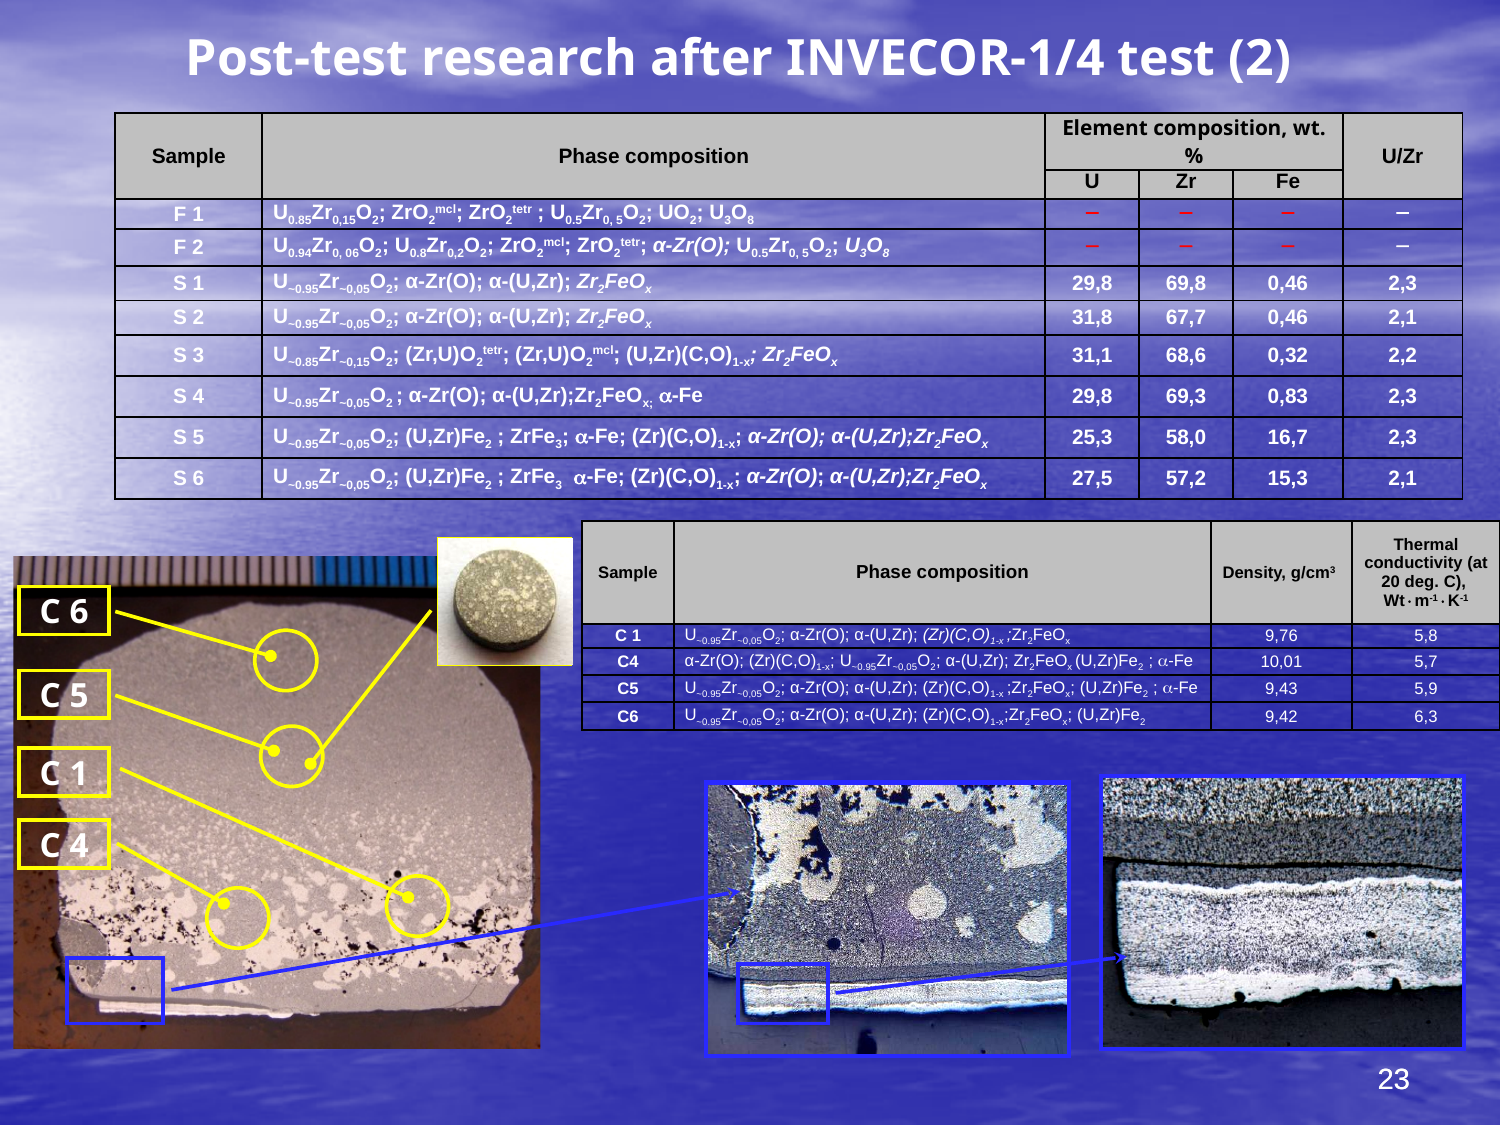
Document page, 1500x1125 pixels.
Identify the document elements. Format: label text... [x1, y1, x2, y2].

table_cell S 3 [116, 336, 261, 375]
table_cell  [1046, 230, 1138, 265]
table_cell 29,8 [1046, 377, 1138, 416]
table_cell 2,2 [1344, 336, 1462, 375]
table_cell U~0.95Zr~0,05O2; α-Zr(O); α-(U,Zr); Zr2FeOx [263, 301, 1044, 334]
table_cell  [1140, 230, 1232, 265]
table_cell U [1046, 171, 1138, 198]
table_header Sample [583, 522, 673, 623]
table_cell 29,8 [1046, 267, 1138, 300]
table_cell 67,7 [1140, 301, 1232, 334]
table_cell U~0.95Zr~0,05O2; α-Zr(O); α-(U,Zr); Zr2FeOx [263, 267, 1044, 300]
table_cell 57,2 [1140, 459, 1232, 498]
table_cell U~0.95Zr~0,05O2; (U,Zr)Fe2 ; ZrFe3 -Fe; (Zr)(C,O)1-x; α-Zr(O); α-(U,Zr);Zr2FeOx [263, 459, 1044, 498]
table_cell 2,3 [1344, 418, 1462, 457]
table_header Element composition, wt.% [1046, 114, 1342, 169]
table_cell 5,9 [1353, 676, 1499, 701]
table_cell  [1046, 200, 1138, 228]
table_cell 69,8 [1140, 267, 1232, 300]
table_cell S 4 [116, 377, 261, 416]
table_cell 9,42 [1212, 703, 1351, 729]
table_cell 0,46 [1234, 267, 1342, 300]
table_cell 2,3 [1344, 377, 1462, 416]
table_cell  [1140, 200, 1232, 228]
table_cell 27,5 [1046, 459, 1138, 498]
table_cell 5,8 [1353, 625, 1499, 647]
picture [707, 784, 1067, 1054]
table_cell C5 [583, 676, 673, 701]
table_header Density, g/cm3 [1212, 522, 1351, 623]
table_cell U~0.95Zr~0,05O2; α-Zr(O); α-(U,Zr); (Zr)(C,O)1-x ;Zr2FeOx [675, 625, 1210, 647]
table_cell 9,43 [1212, 676, 1351, 701]
table_cell  [1344, 230, 1462, 265]
table_cell U~0.95Zr~0,05O2; (U,Zr)Fe2 ; ZrFe3; -Fe; (Zr)(C,O)1-x; α-Zr(O); α-(U,Zr);Zr2FeOx [263, 418, 1044, 457]
table_cell  [1234, 200, 1342, 228]
text_box 23 [1074, 1024, 1425, 1103]
table_cell S 6 [116, 459, 261, 498]
table_cell  [1344, 200, 1462, 228]
table_cell  [1234, 230, 1342, 265]
table_cell 5,7 [1353, 649, 1499, 674]
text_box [12, 538, 571, 1050]
table_header U/Zr [1344, 114, 1462, 198]
picture [1103, 777, 1463, 1048]
table_cell Zr [1140, 171, 1232, 198]
table_cell U~0.95Zr~0,05O2; α-Zr(O); α-(U,Zr); (Zr)(C,O)1-x;Zr2FeOx; (U,Zr)Fe2 [675, 703, 1210, 729]
table_cell C6 [583, 703, 673, 729]
table_header Thermal conductivity (at 20 deg. C), Wtm-1K-1 [1353, 522, 1499, 623]
table_cell 31,8 [1046, 301, 1138, 334]
table_cell 31,1 [1046, 336, 1138, 375]
table_header Phase composition [675, 522, 1210, 623]
table_cell U0.94Zr0, 06O2; U0.8Zr0,2O2; ZrO2mcl; ZrO2tetr; α-Zr(O); U0.5Zr0, 5O2; U3O8 [263, 230, 1044, 265]
table_cell 2,1 [1344, 301, 1462, 334]
table_cell 68,6 [1140, 336, 1232, 375]
text_box Post-test research after INVECOR-1/4 test (2) [35, 19, 1442, 91]
table_cell S 5 [116, 418, 261, 457]
table_cell U~0.95Zr~0,05O2 ; α-Zr(O); α-(U,Zr);Zr2FeOx; -Fe [263, 377, 1044, 416]
table_cell α-Zr(O); (Zr)(C,O)1-x; U~0.95Zr~0,05O2; α-(U,Zr); Zr2FeOx (U,Zr)Fe2 ; -Fe [675, 649, 1210, 674]
table_cell 25,3 [1046, 418, 1138, 457]
table_cell 2,3 [1344, 267, 1462, 300]
table_cell U~0.85Zr~0,15O2; (Zr,U)O2tetr; (Zr,U)O2mcl; (U,Zr)(C,O)1-x; Zr2FeOx [263, 336, 1044, 375]
table_header Phase composition [263, 114, 1044, 198]
table_cell Fe [1234, 171, 1342, 198]
table_cell U~0.95Zr~0,05O2; α-Zr(O); α-(U,Zr); (Zr)(C,O)1-x ;Zr2FeOx; (U,Zr)Fe2 ; -Fe [675, 676, 1210, 701]
table_cell F 1 [116, 200, 261, 228]
table_cell 9,76 [1212, 625, 1351, 647]
table_cell 10,01 [1212, 649, 1351, 674]
table_cell S 2 [116, 301, 261, 334]
table_cell 6,3 [1353, 703, 1499, 729]
table_cell C 1 [583, 625, 673, 647]
table_cell 0,46 [1234, 301, 1342, 334]
table_cell 2,1 [1344, 459, 1462, 498]
table_cell 0,32 [1234, 336, 1342, 375]
table_cell 15,3 [1234, 459, 1342, 498]
table_cell 69,3 [1140, 377, 1232, 416]
table_cell 0,83 [1234, 377, 1342, 416]
picture [438, 538, 573, 665]
table_cell F 2 [116, 230, 261, 265]
table_cell 58,0 [1140, 418, 1232, 457]
table_cell C4 [583, 649, 673, 674]
table_cell 16,7 [1234, 418, 1342, 457]
table_cell U0.85Zr0,15O2; ZrO2mcl; ZrO2tetr ; U0.5Zr0, 5O2; UO2; U3O8 [263, 200, 1044, 228]
table_cell S 1 [116, 267, 261, 300]
table_header Sample [116, 114, 261, 198]
